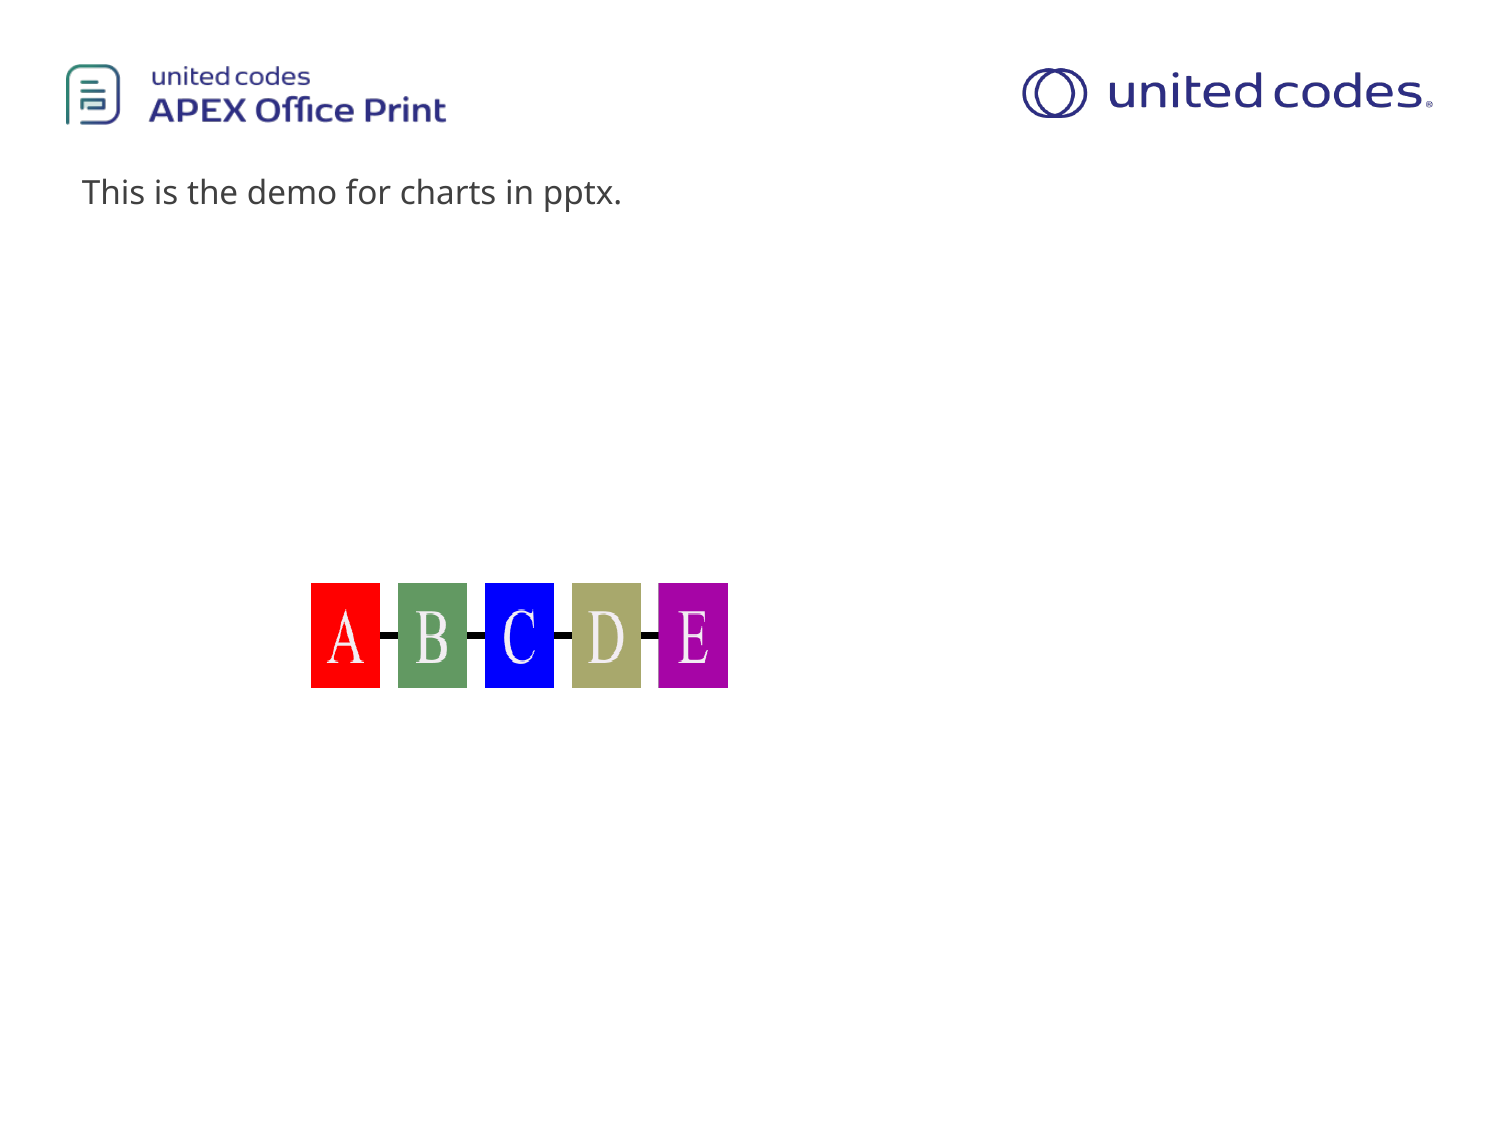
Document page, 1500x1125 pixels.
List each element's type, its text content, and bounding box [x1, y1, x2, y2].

subtitle This is the demo for charts in pptx. [66, 161, 665, 246]
picture [128, 245, 910, 1027]
picture [66, 64, 447, 125]
picture [1019, 68, 1434, 118]
